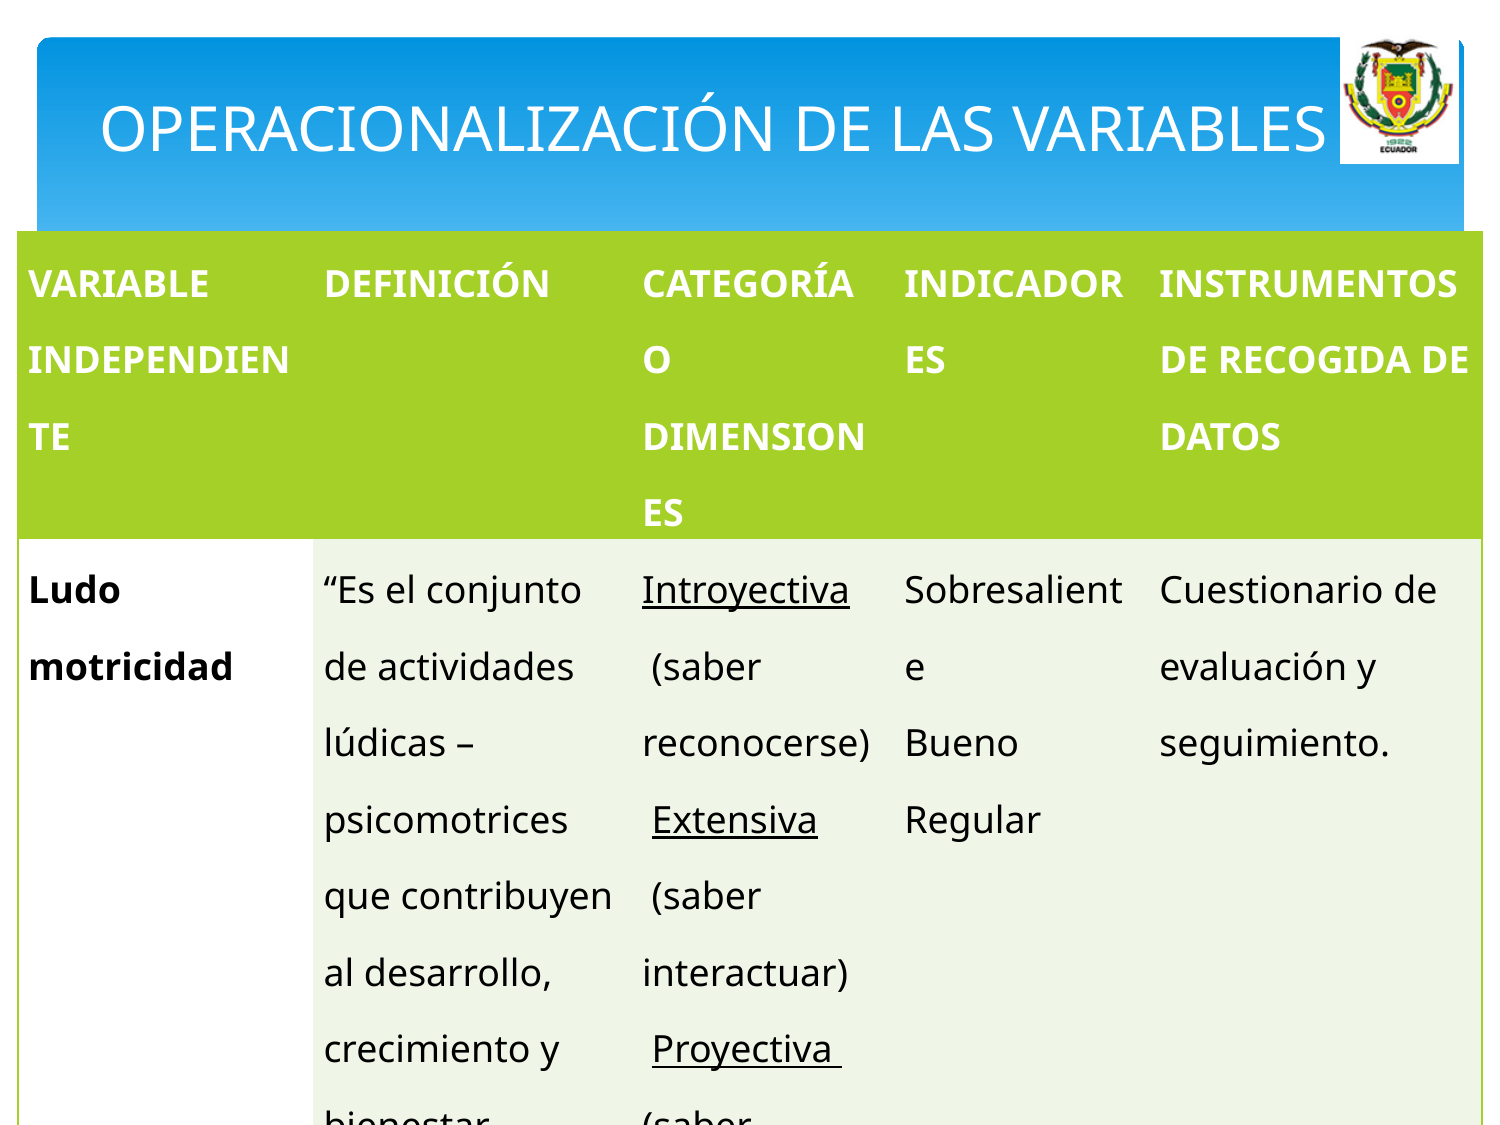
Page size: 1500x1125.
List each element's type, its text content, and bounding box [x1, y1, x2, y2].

table_header INSTRUMENTOS DE RECOGIDA DE DATOS [1149, 233, 1481, 537]
table_header CATEGORÍA O DIMENSIONES [631, 233, 894, 537]
table_header VARIABLE INDEPENDIENTE [19, 233, 313, 537]
table_cell “Es el conjunto de actividades lúdicas –psicomotrices que contribuyen al desarrollo, crecimiento y bienestar personal”. [313, 539, 631, 1125]
table_header DEFINICIÓN [313, 233, 631, 537]
table_cell Cuestionario de evaluación y seguimiento. [1149, 539, 1481, 1125]
table_cell Ludo motricidad [19, 539, 313, 1125]
picture [1340, 30, 1459, 164]
table_cell Sobresaliente Bueno Regular [894, 539, 1149, 1125]
title OPERACIONALIZACIÓN DE LAS VARIABLES [75, 45, 1353, 209]
table_cell Introyectiva (saber reconocerse) Extensiva (saber interactuar) Proyectiva (saber comunicar) [631, 539, 894, 1125]
table_header INDICADORES [894, 233, 1149, 537]
